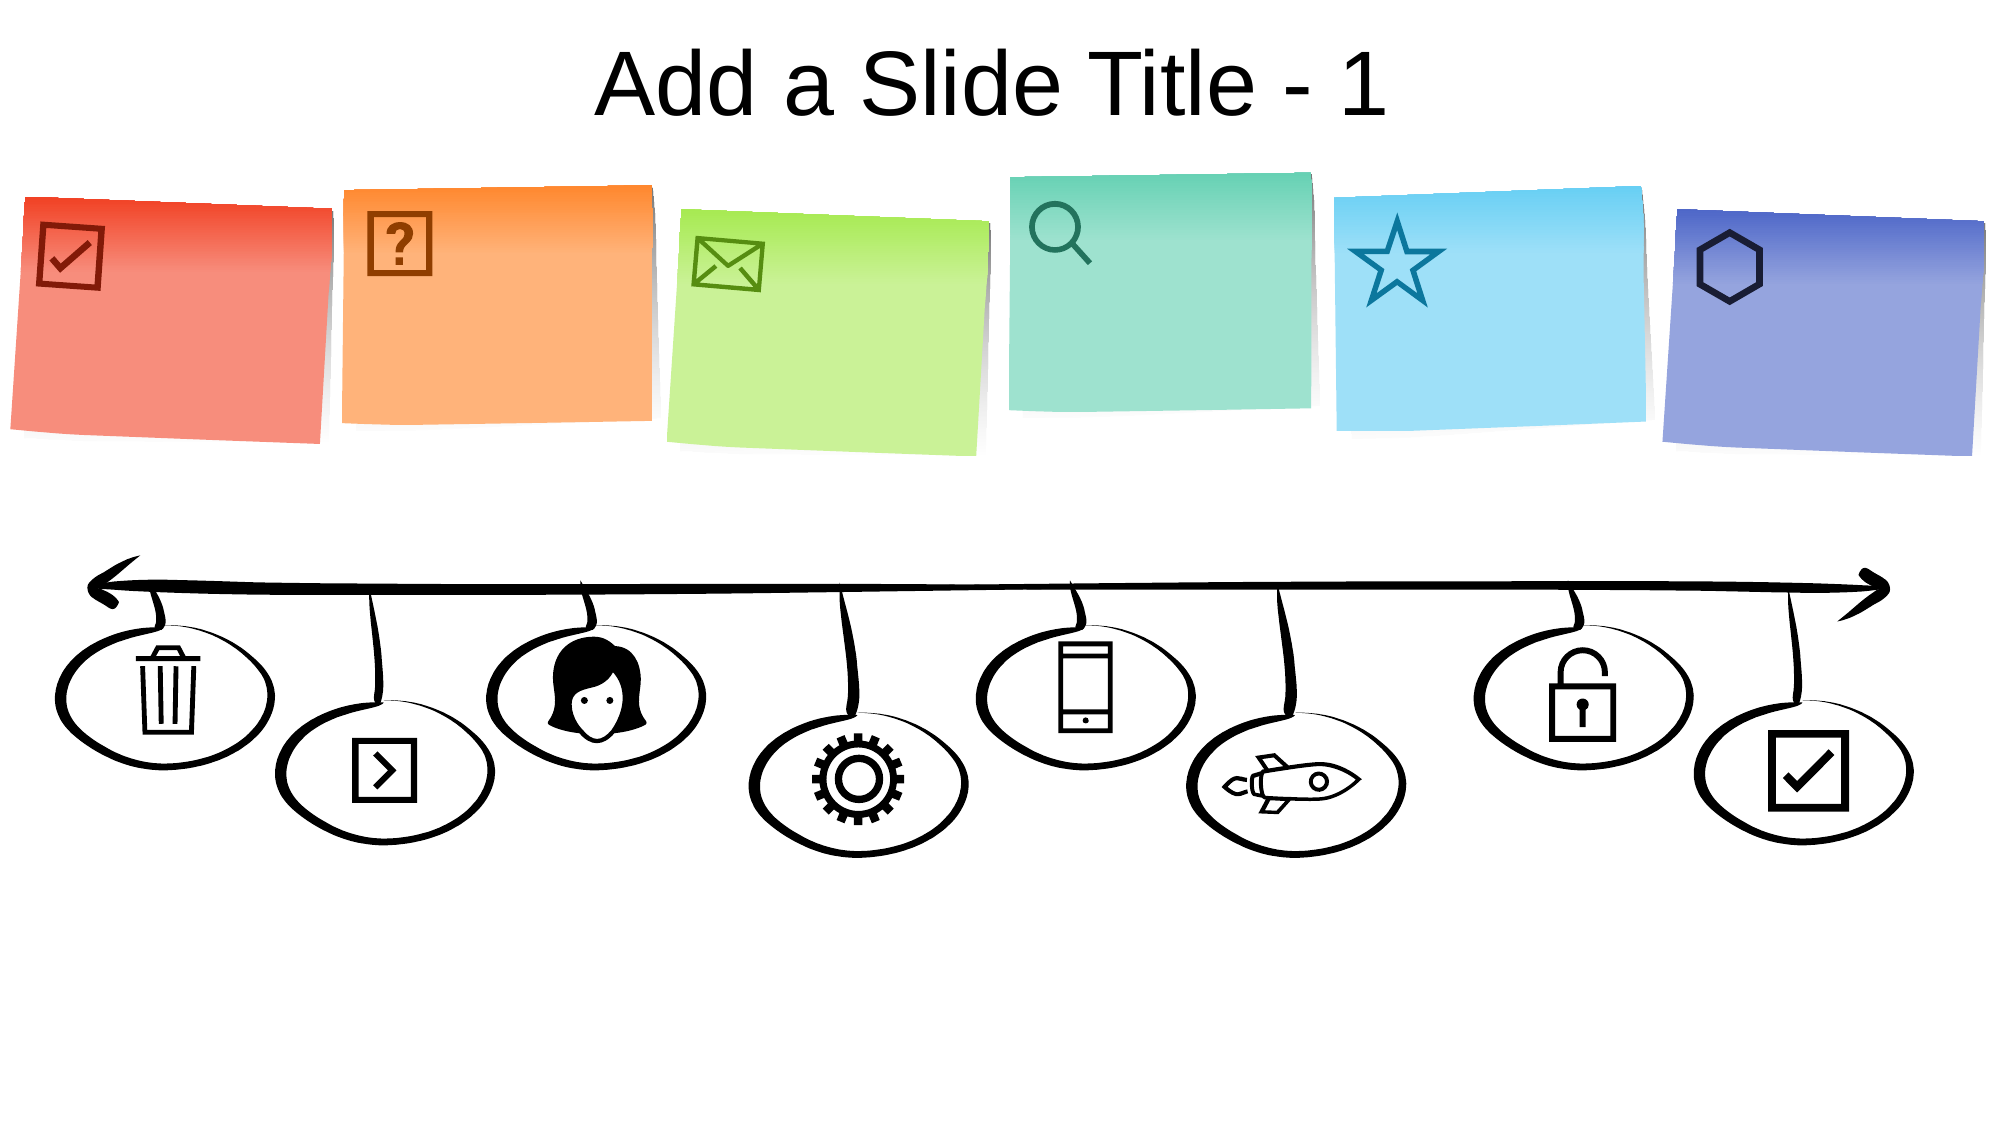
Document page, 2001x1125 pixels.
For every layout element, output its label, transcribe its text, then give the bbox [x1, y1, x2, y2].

text_box [547, 636, 647, 744]
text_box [1766, 728, 1851, 813]
text_box [1696, 228, 1763, 306]
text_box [1057, 640, 1114, 735]
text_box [366, 210, 433, 276]
title Add a Slide Title - 1 [130, 33, 1856, 130]
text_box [350, 736, 419, 804]
text_box [1029, 200, 1093, 266]
text_box [1249, 753, 1362, 815]
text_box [1548, 646, 1617, 742]
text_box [811, 732, 905, 826]
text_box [134, 644, 201, 736]
text_box [1347, 212, 1448, 308]
text_box [691, 235, 766, 293]
text_box [1221, 775, 1249, 797]
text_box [36, 222, 104, 290]
